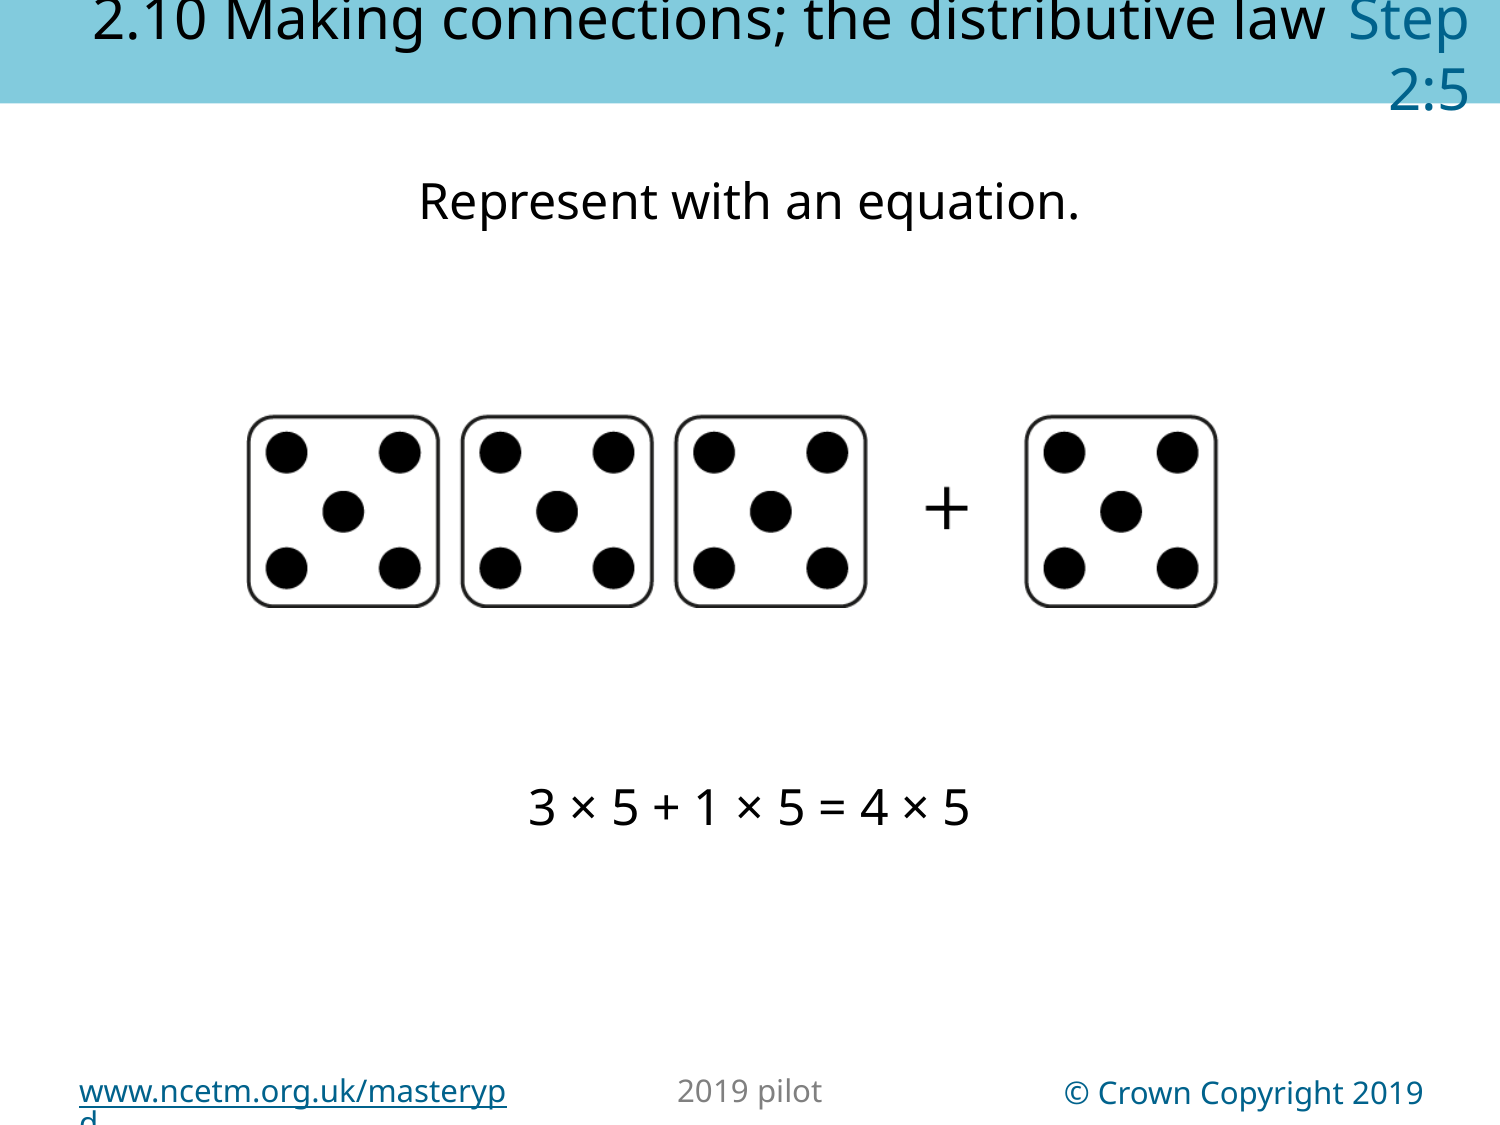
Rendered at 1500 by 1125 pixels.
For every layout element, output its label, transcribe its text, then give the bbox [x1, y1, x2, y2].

text_box Represent with an equation. [403, 161, 1097, 237]
text_box 3 × 5 + 1 × 5 = 4 × 5 [513, 768, 987, 844]
list 2.10 Making connections; the distributive law Step 2:5 [0, 0, 1500, 104]
picture [246, 400, 1254, 609]
